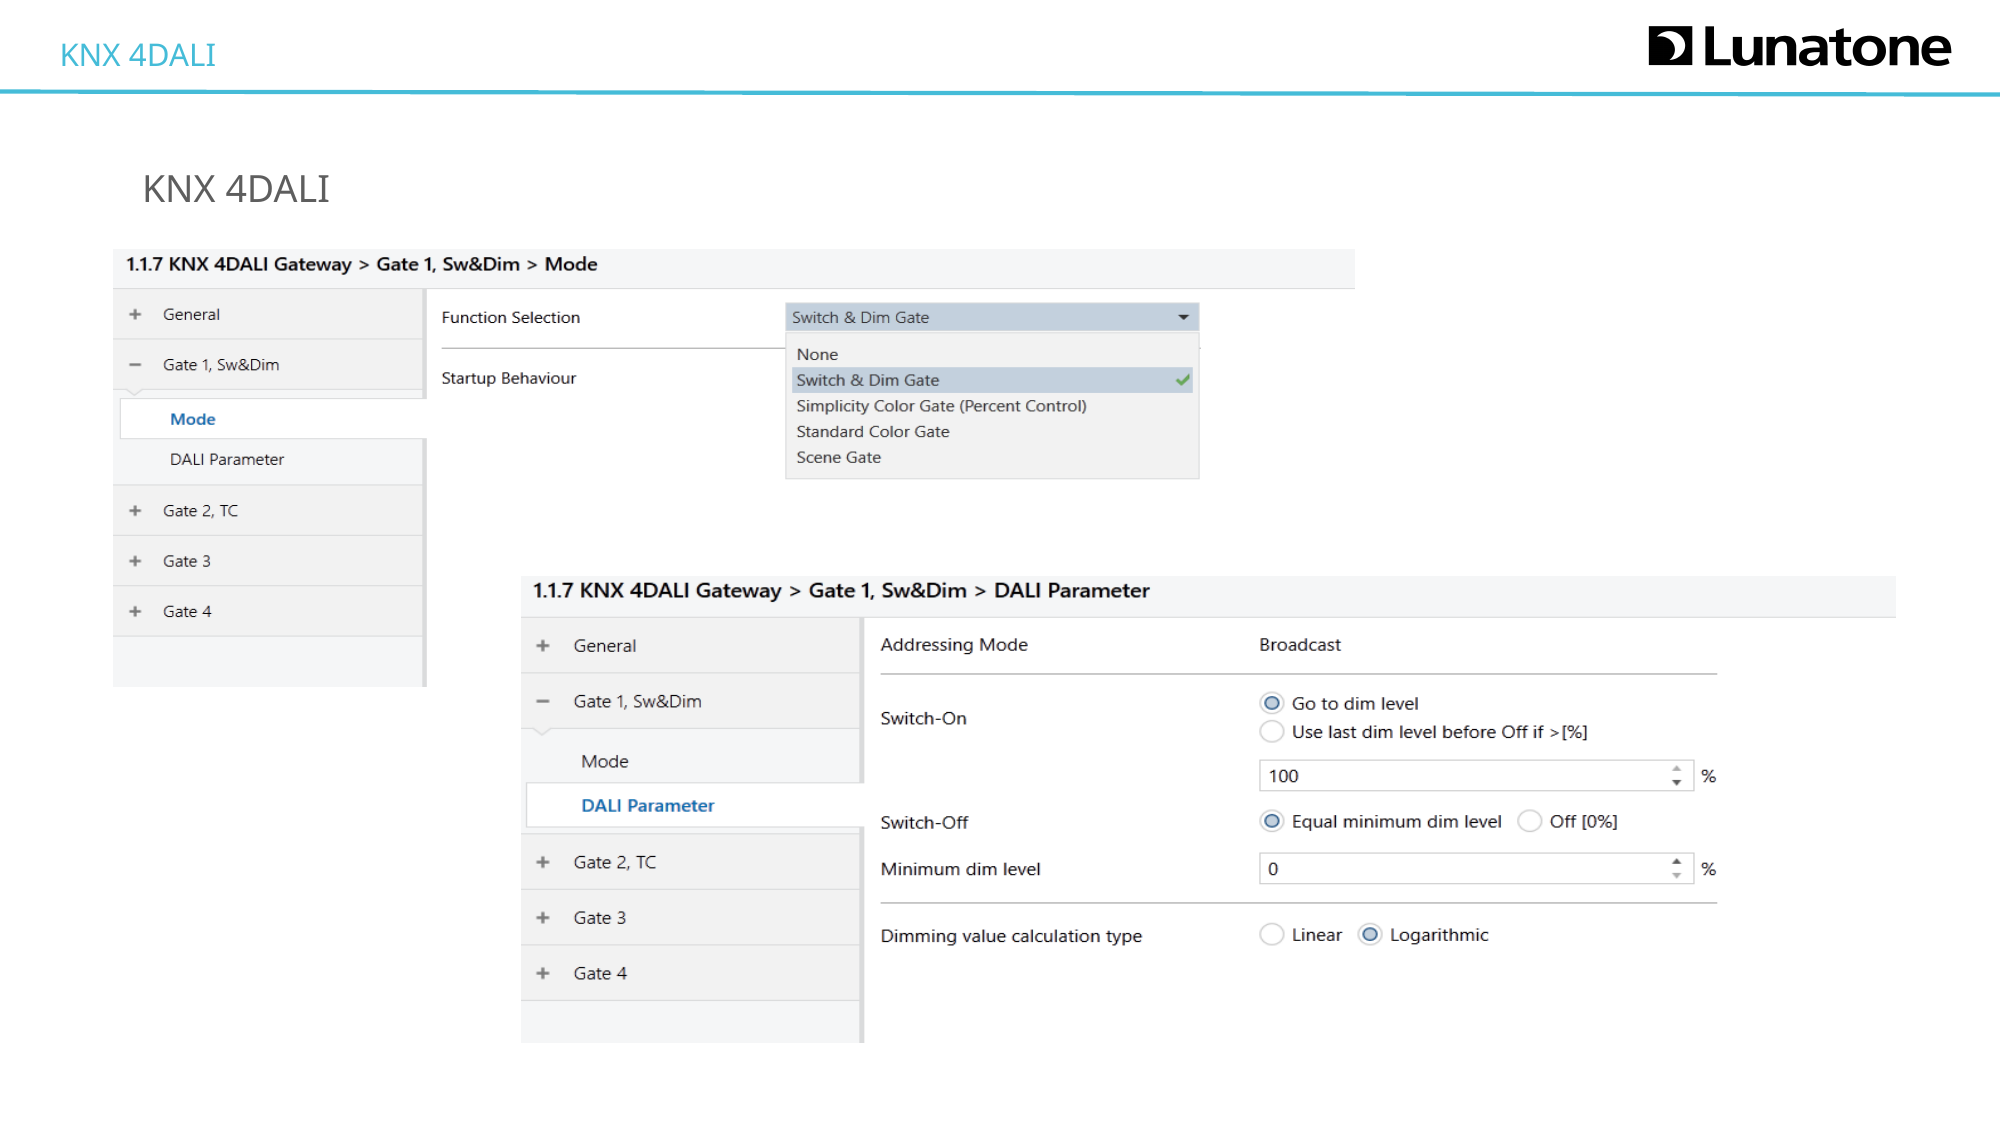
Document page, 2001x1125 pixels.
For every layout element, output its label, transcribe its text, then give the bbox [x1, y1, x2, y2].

text_box KNX 4DALI [53, 26, 1476, 81]
picture [113, 249, 1897, 1044]
picture [1635, 5, 1964, 88]
text_box KNX 4DALI [131, 154, 835, 249]
